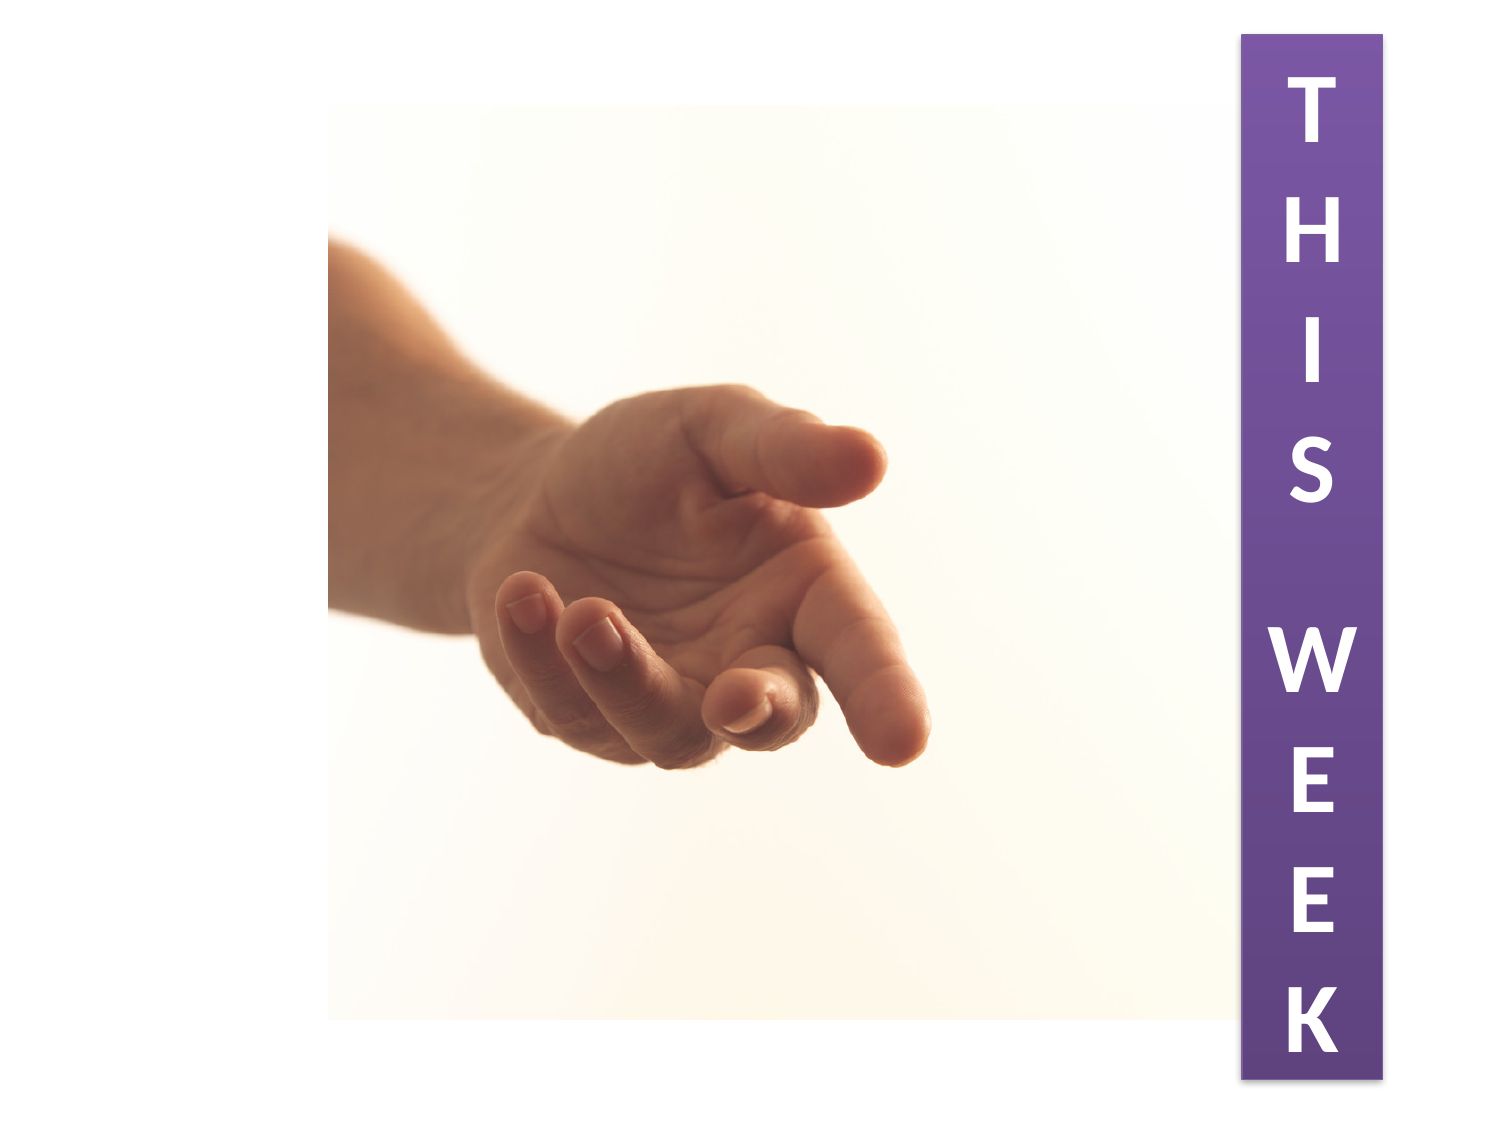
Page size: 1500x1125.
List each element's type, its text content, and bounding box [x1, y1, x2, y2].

picture [327, 105, 1243, 1020]
text_box T H I S W E E K [1241, 34, 1383, 1080]
